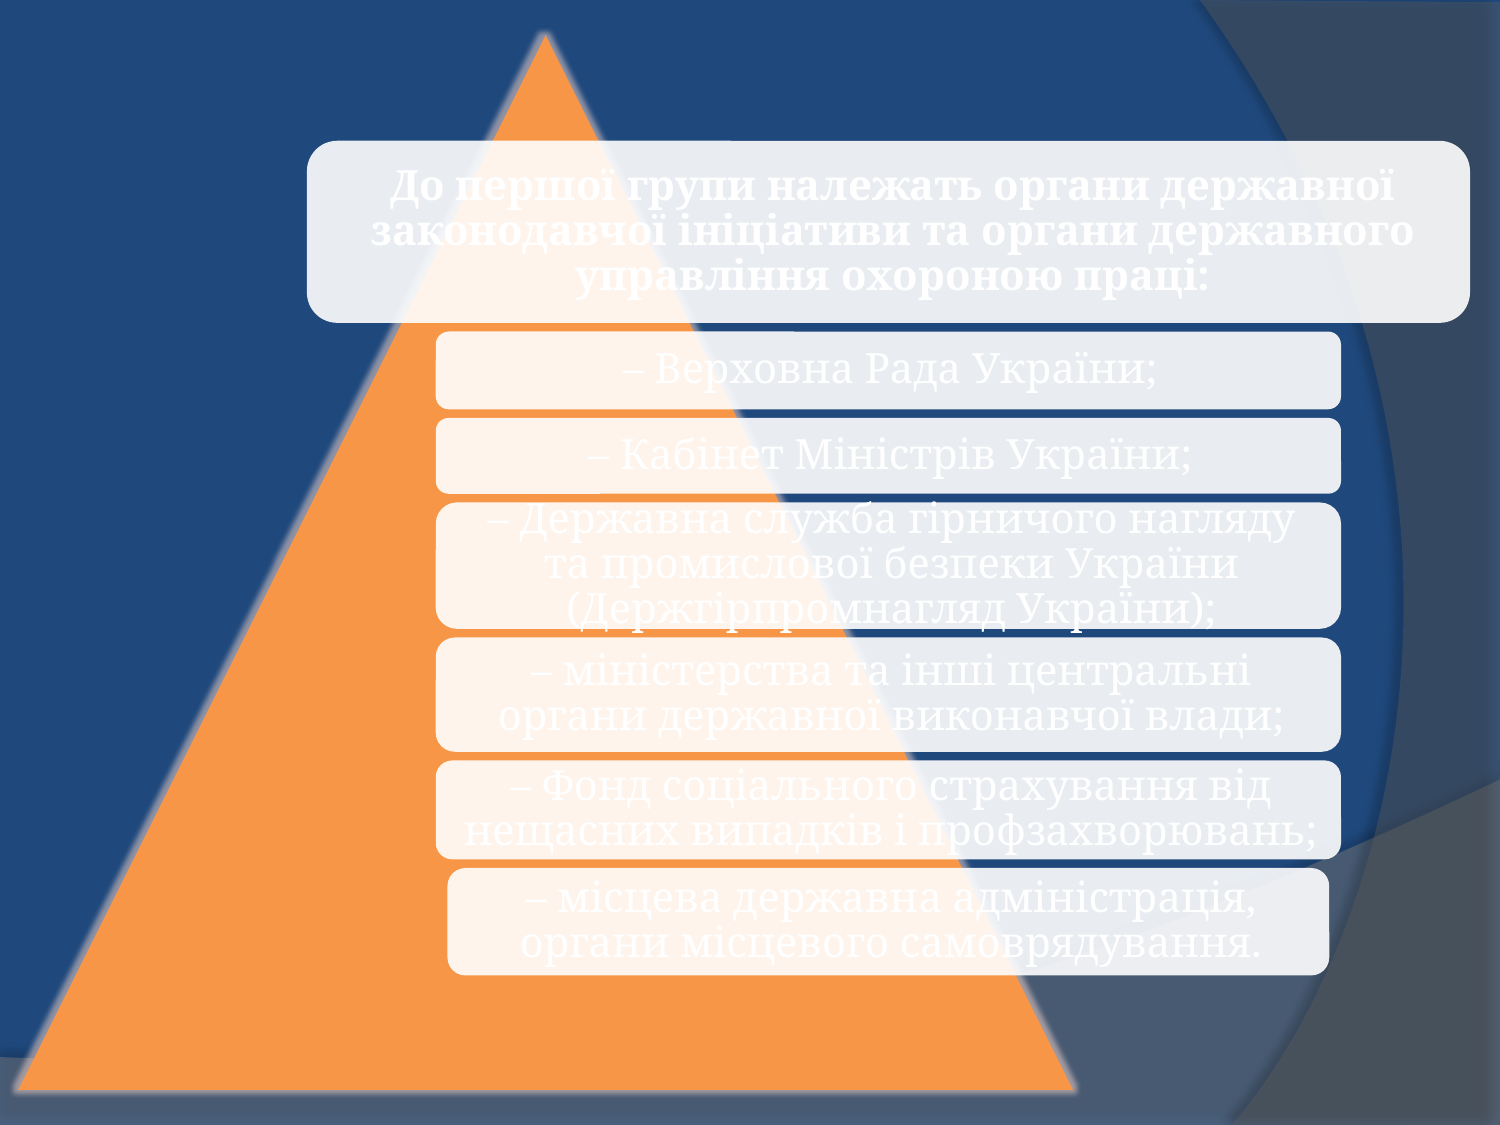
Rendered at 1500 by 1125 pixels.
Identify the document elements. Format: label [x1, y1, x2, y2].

list [34, 34, 1454, 1091]
